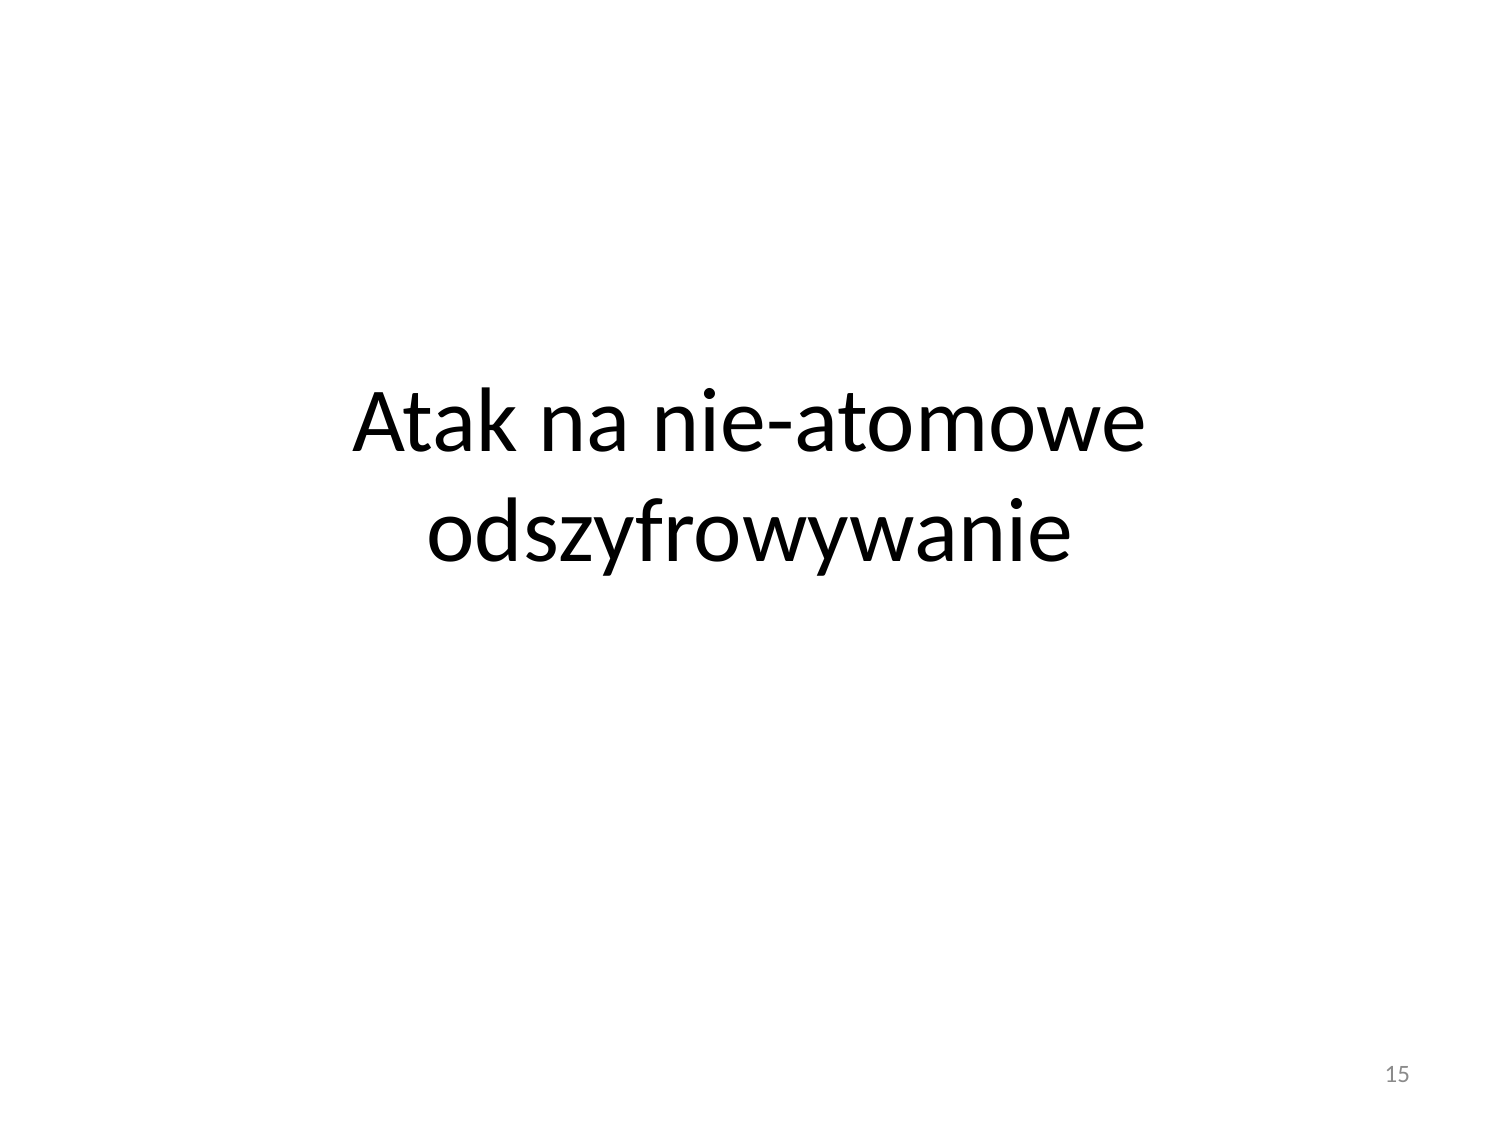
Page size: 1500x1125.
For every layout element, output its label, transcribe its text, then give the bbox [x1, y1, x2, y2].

title Atak na nie-atomowe odszyfrowywanie [112, 349, 1388, 591]
slide_number 15 [1074, 1042, 1425, 1103]
